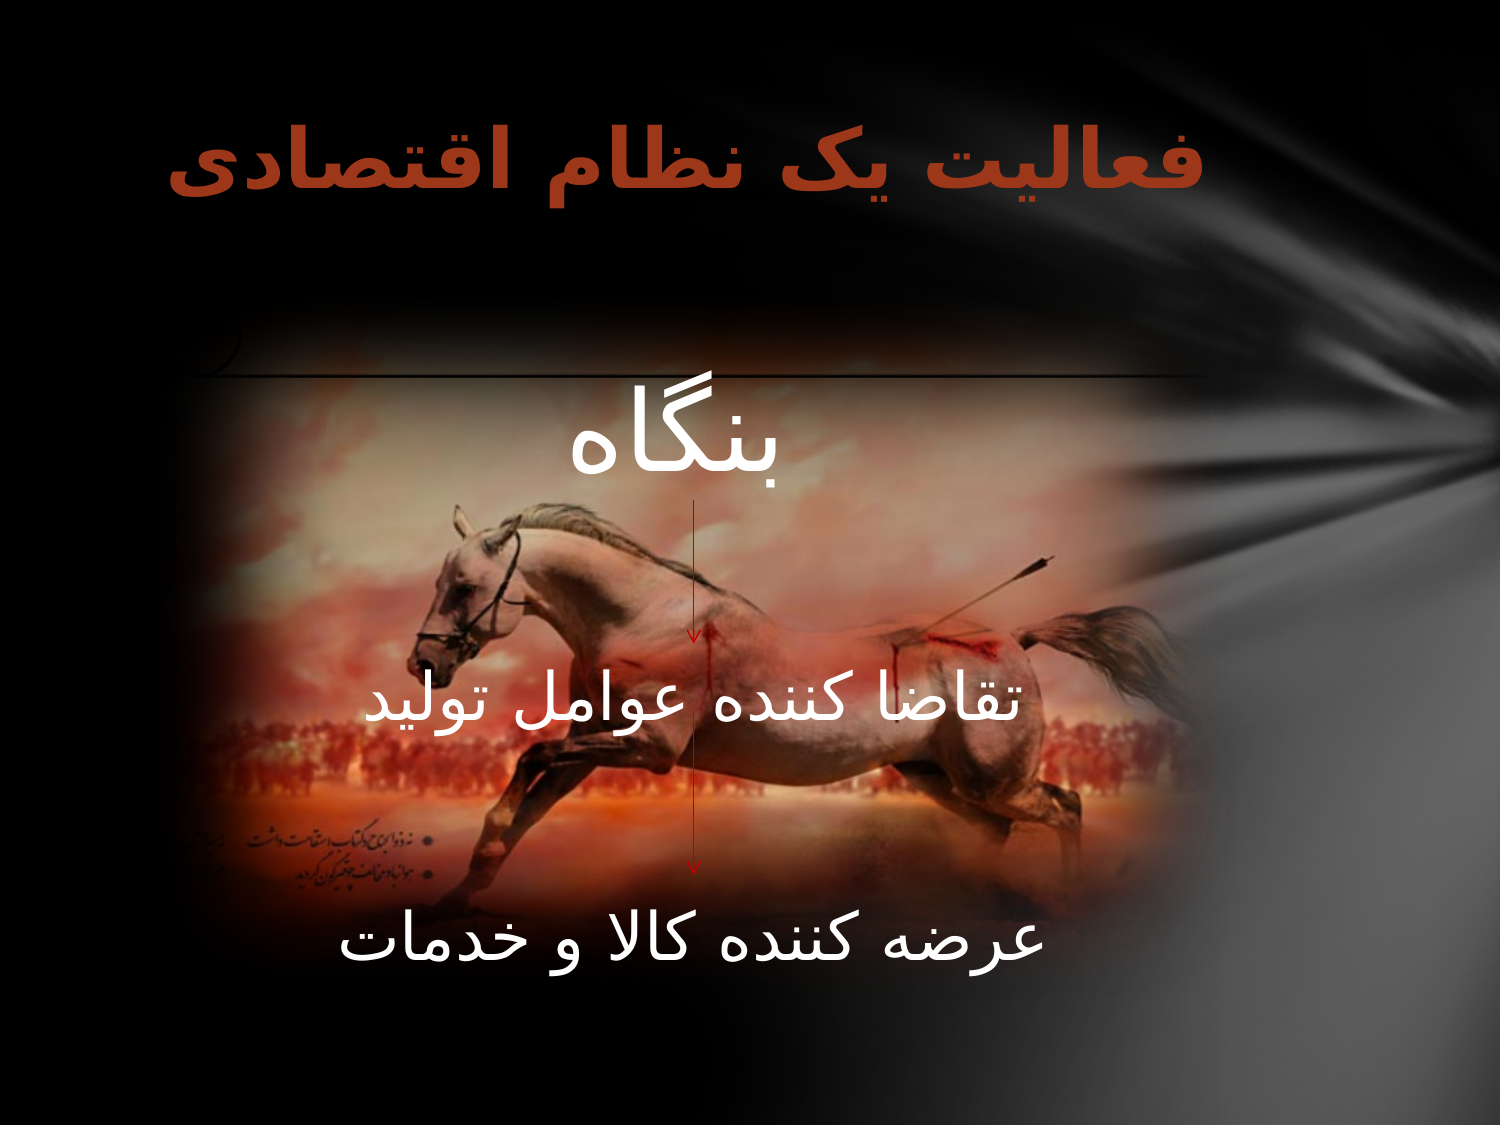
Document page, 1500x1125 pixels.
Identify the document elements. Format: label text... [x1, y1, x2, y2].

text_box بنگاه تقاضا کننده عوامل تولید عرضه کننده کالا و خدمات [330, 466, 1058, 821]
title فعالیت یک نظام اقتصادی [57, 37, 1318, 213]
